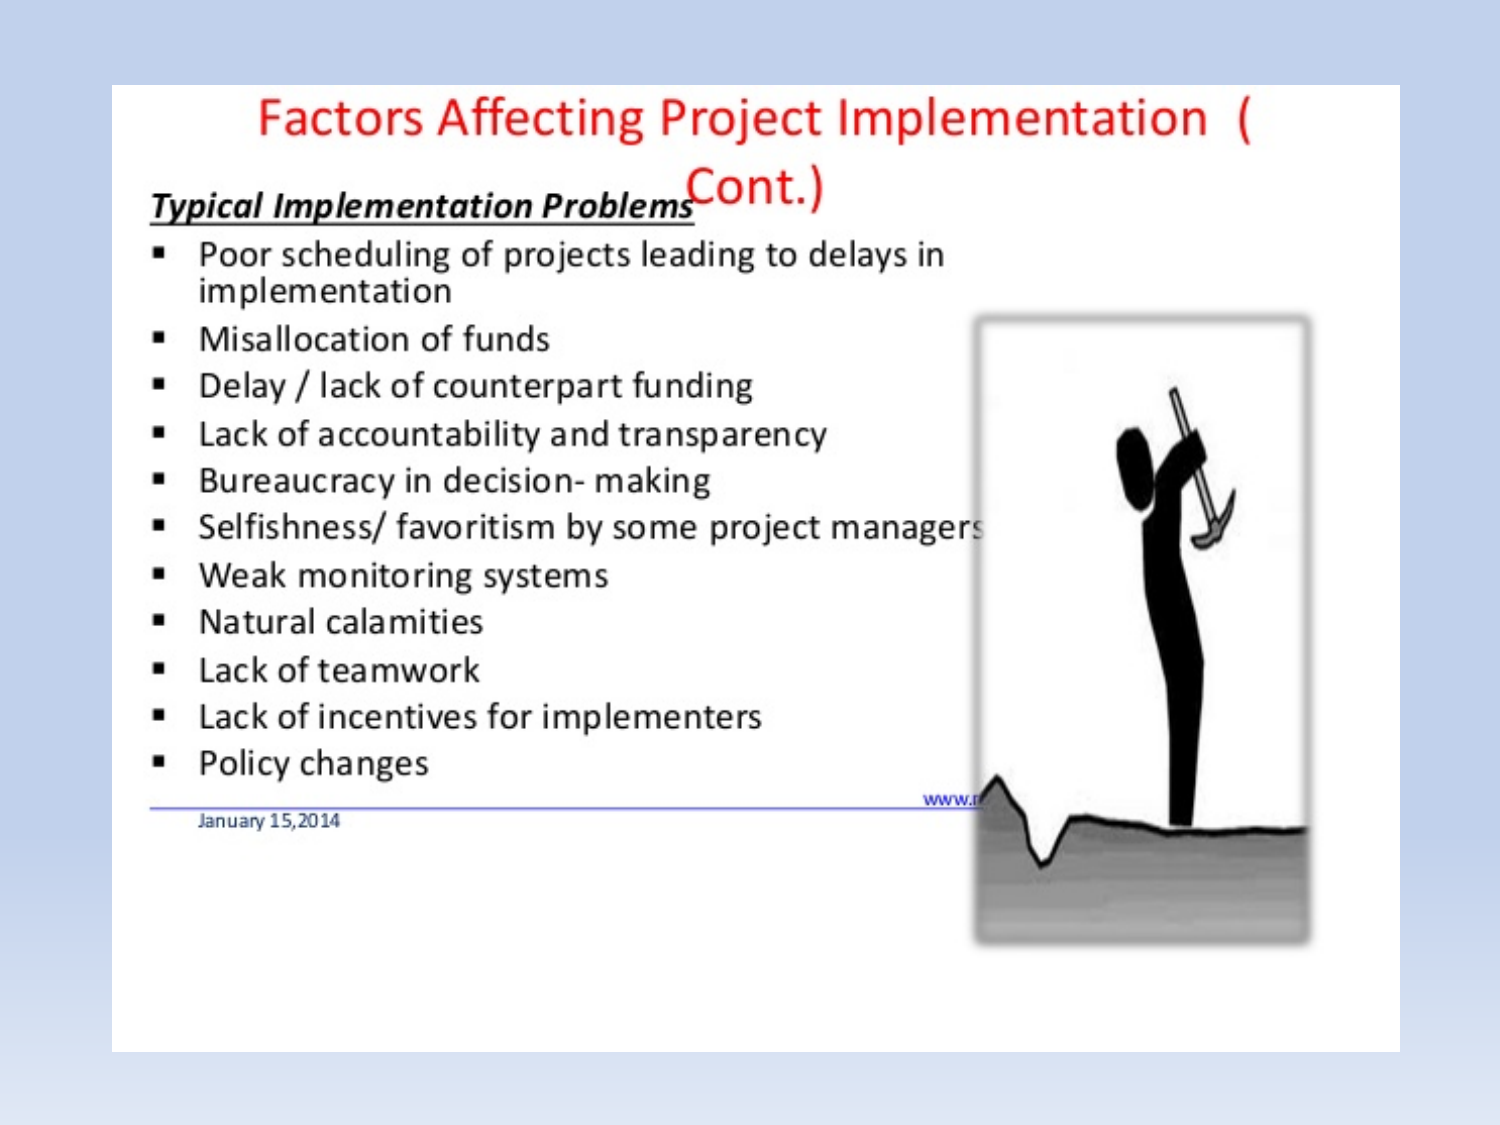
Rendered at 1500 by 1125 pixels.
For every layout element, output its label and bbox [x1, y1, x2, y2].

picture [112, 85, 1400, 1052]
